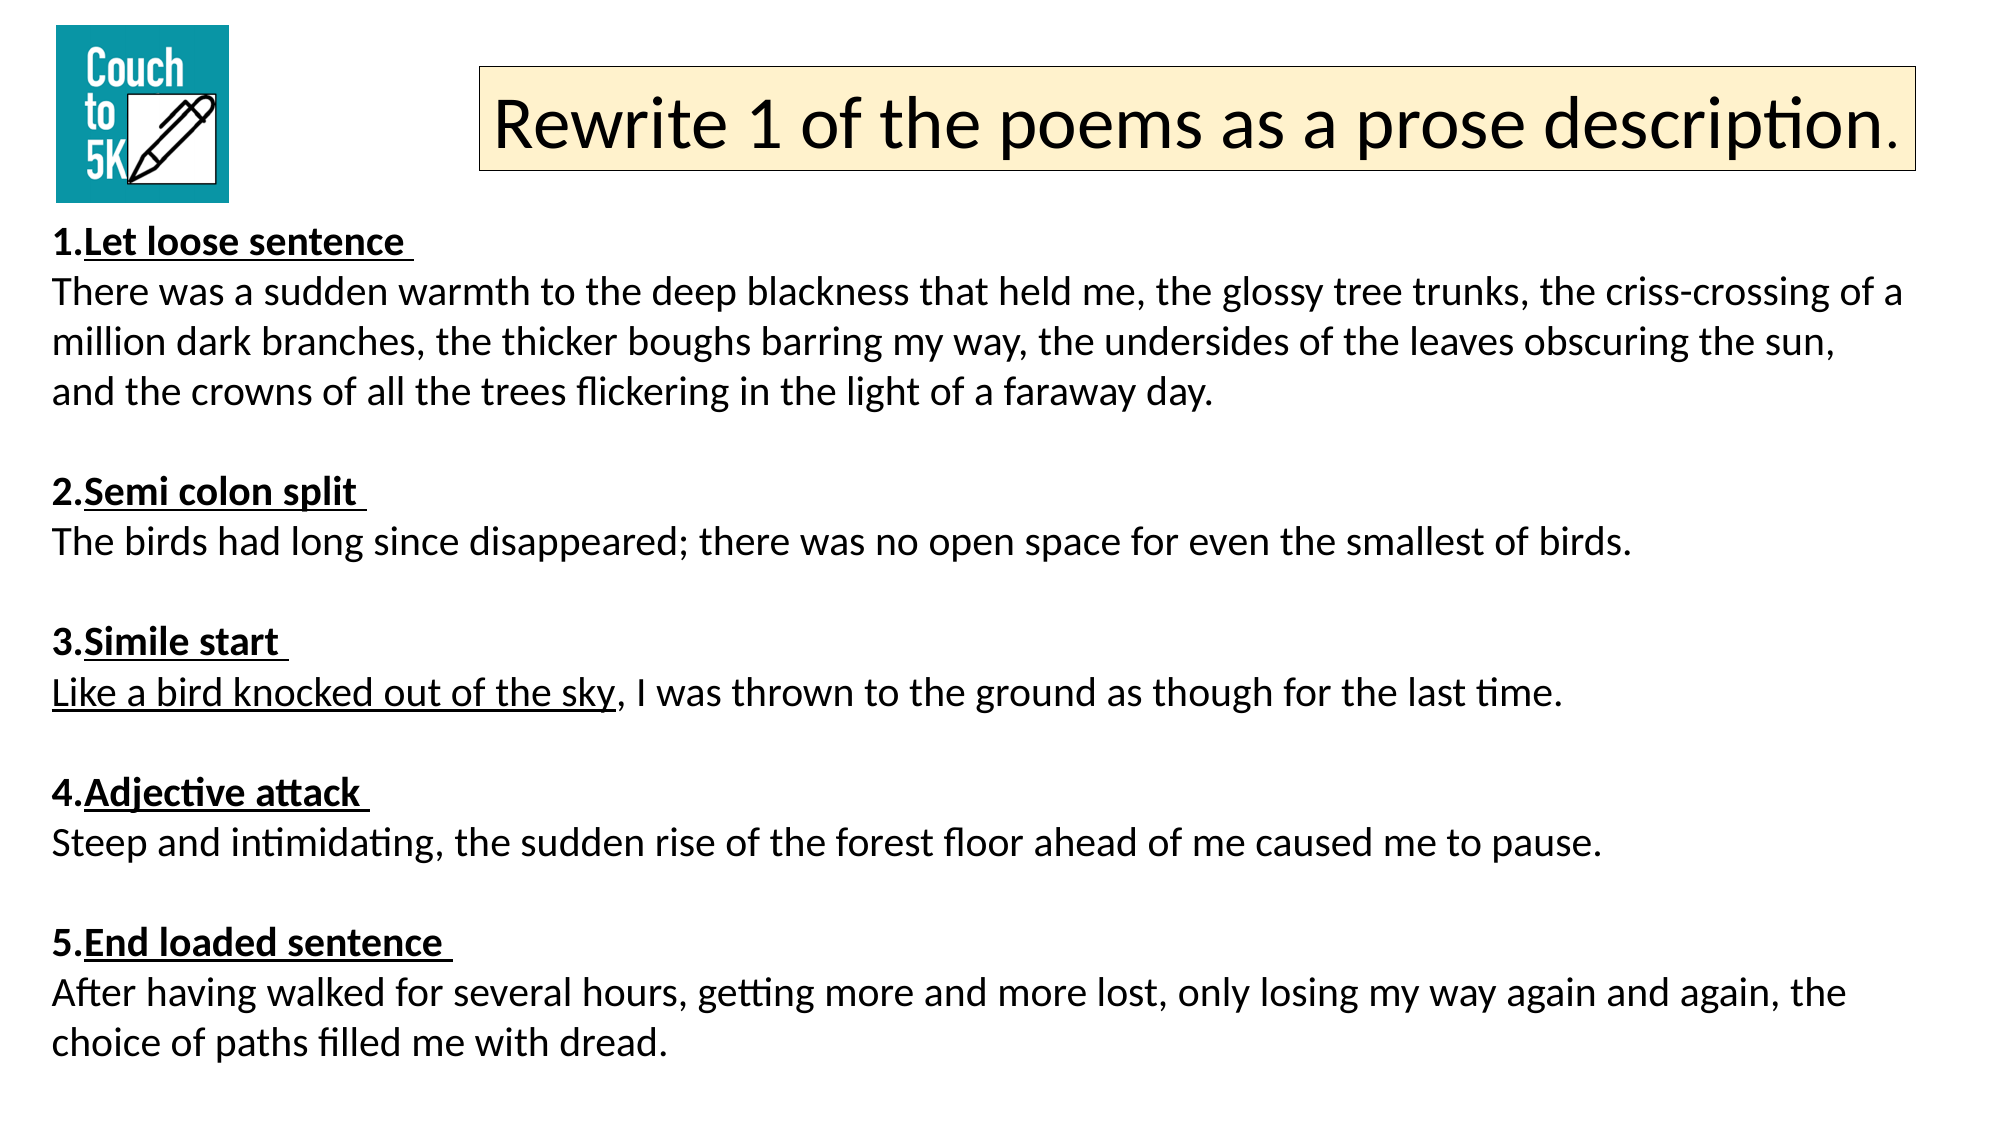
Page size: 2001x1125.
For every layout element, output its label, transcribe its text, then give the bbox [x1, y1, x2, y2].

text_box Let loose sentence There was a sudden warmth to the deep blackness that held me, the glossy tree trunks, the criss-crossing of a million dark branches, the thicker boughs barring my way, the undersides of the leaves obscuring the sun, and the crowns of all the trees flickering in the light of a faraway day. Semi colon split The birds had long since disappeared; there was no open space for even the smallest of birds. Simile start Like a bird knocked out of the sky, I was thrown to the ground as though for the last time. Adjective attack Steep and intimidating, the sudden rise of the forest floor ahead of me caused me to pause. End loaded sentence After having walked for several hours, getting more and more lost, only losing my way again and again, the choice of paths filled me with dread. [36, 206, 1926, 1117]
text_box Rewrite 1 of the poems as a prose description. [479, 66, 1916, 171]
picture [56, 25, 229, 203]
